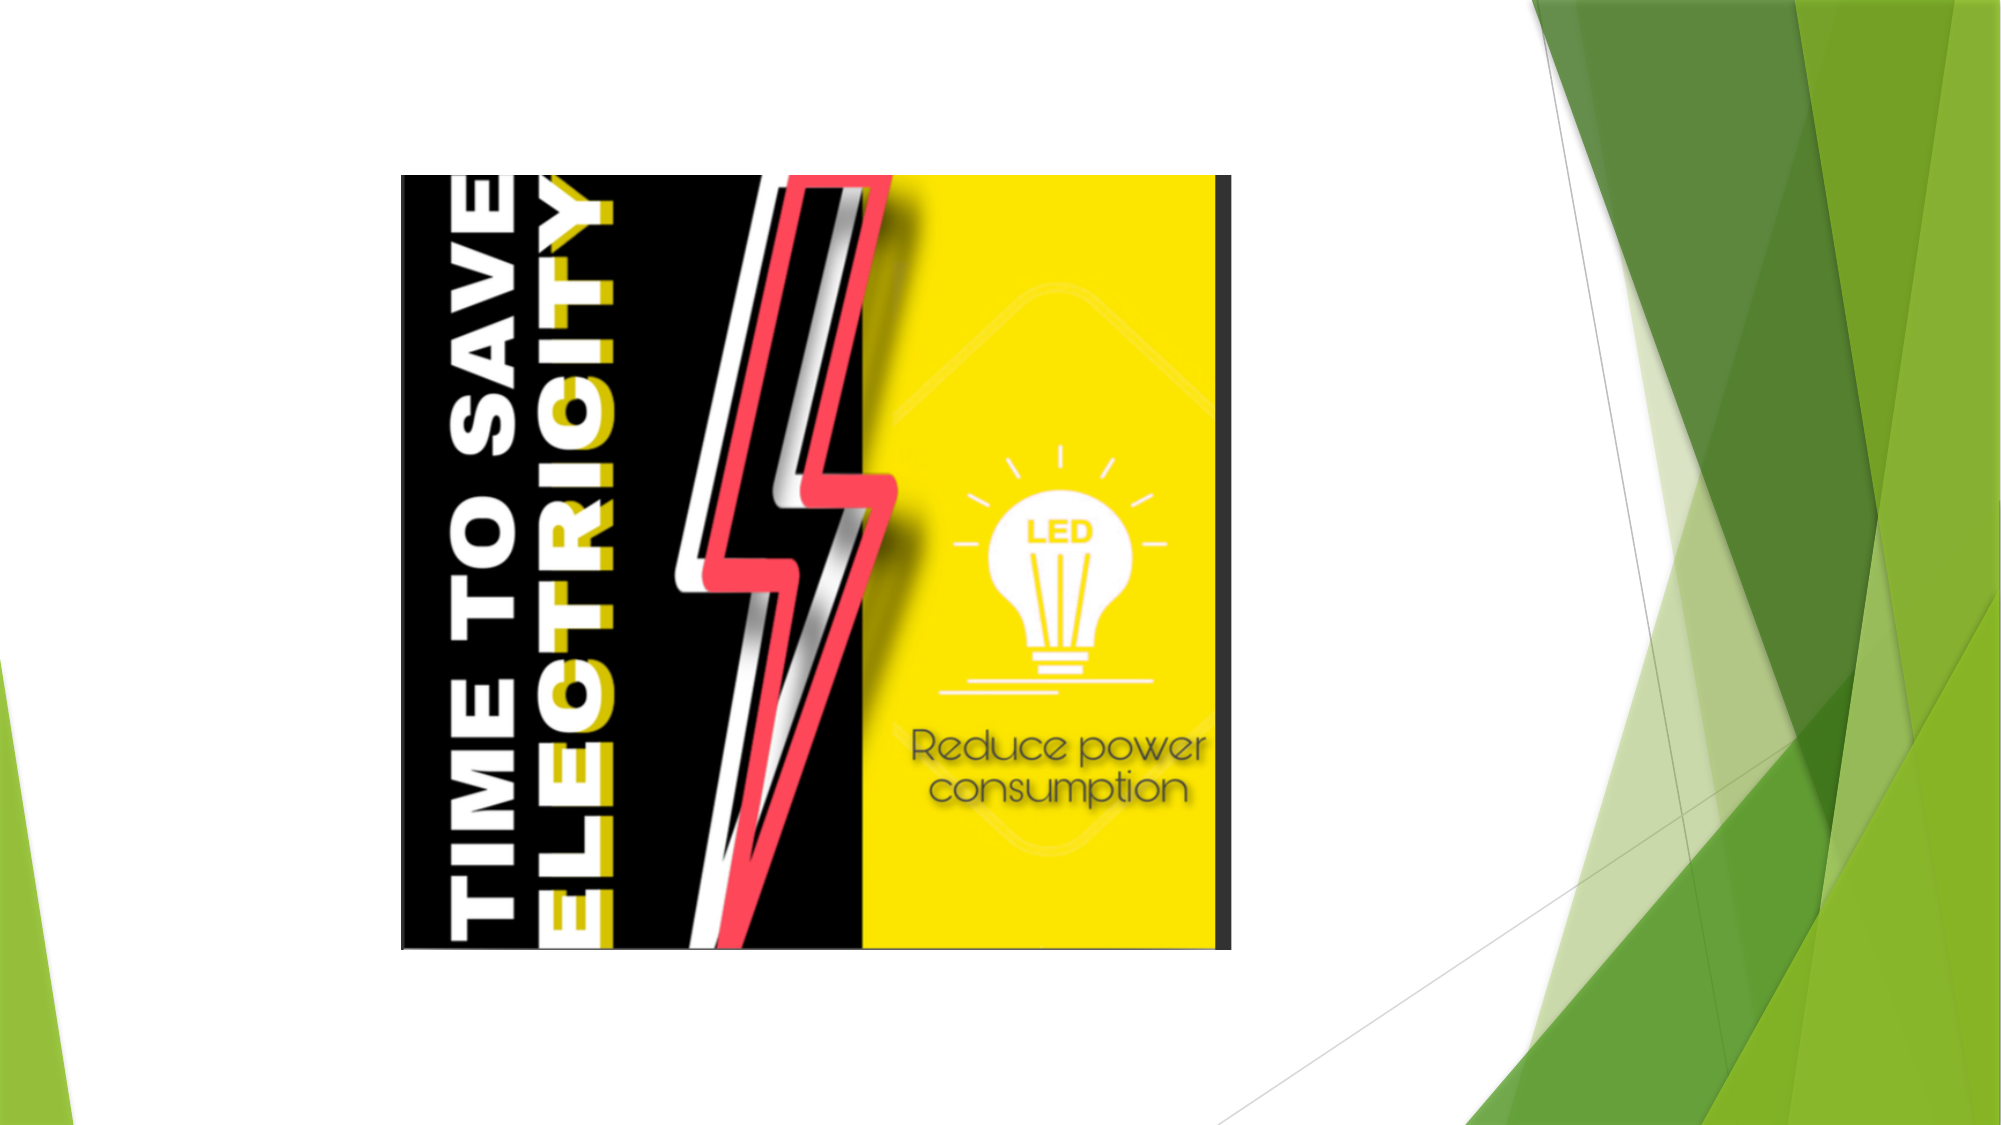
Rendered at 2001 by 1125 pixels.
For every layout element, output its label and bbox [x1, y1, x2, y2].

list [400, 175, 1232, 950]
